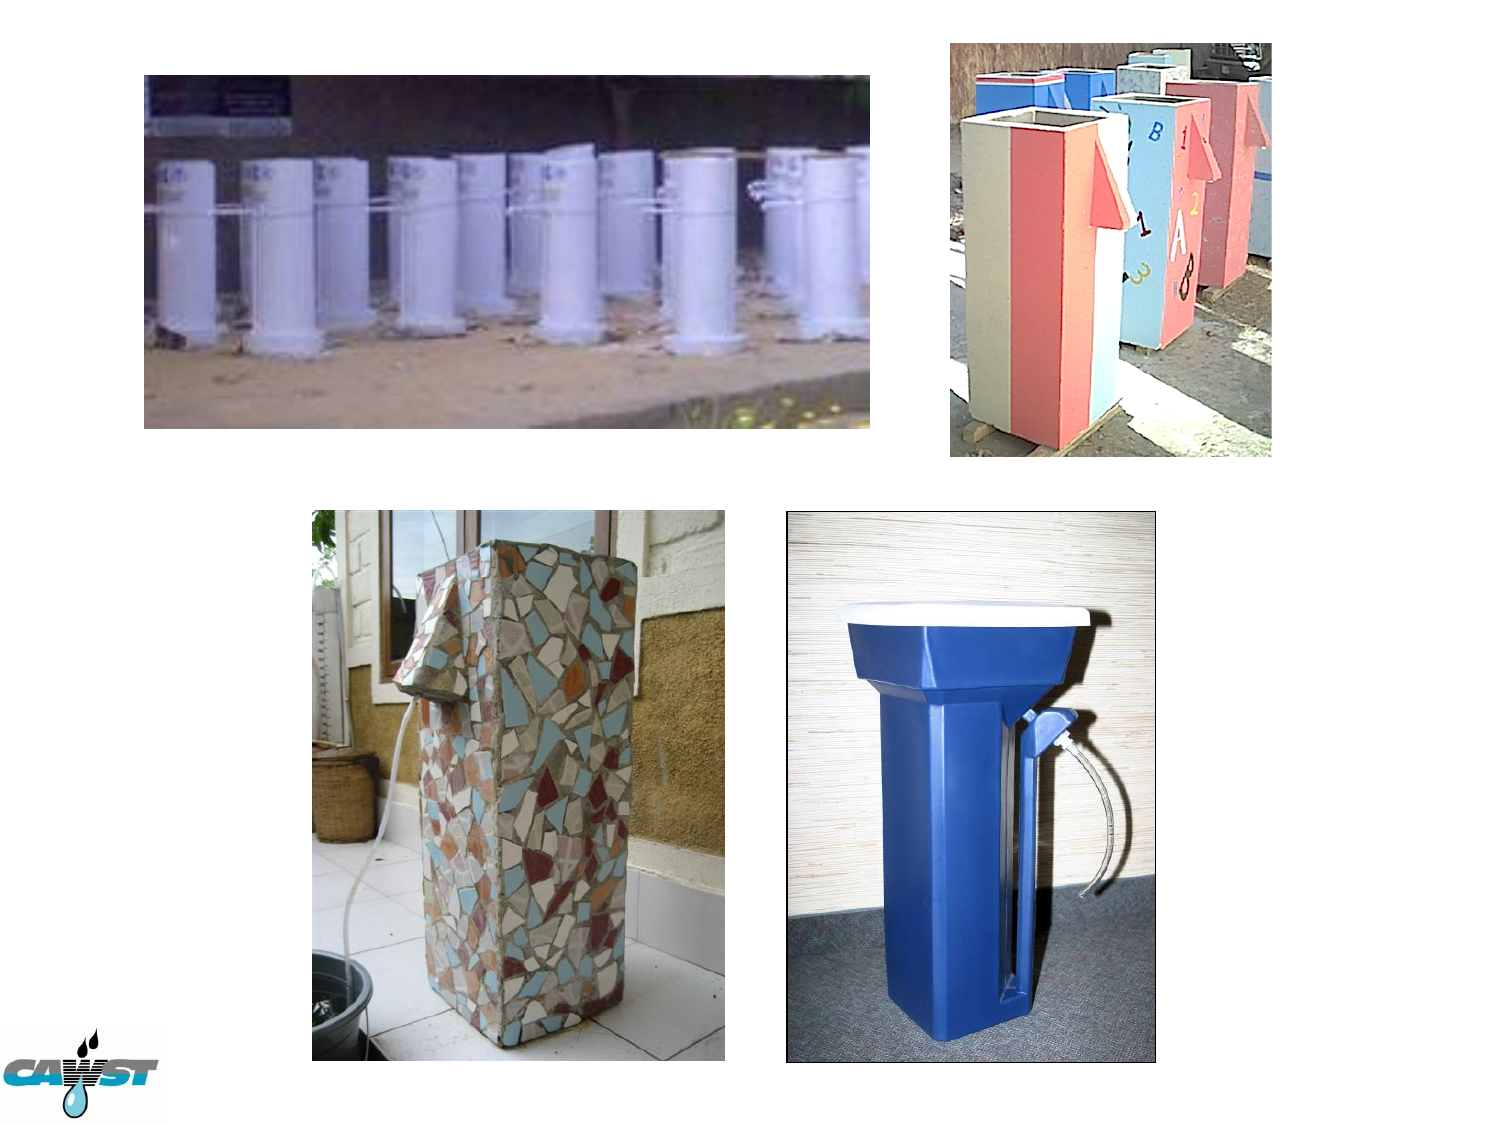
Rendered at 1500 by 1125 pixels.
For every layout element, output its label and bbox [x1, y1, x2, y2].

picture [312, 509, 726, 1061]
picture [787, 512, 1156, 1063]
picture [0, 1024, 161, 1125]
picture [949, 42, 1272, 462]
picture [144, 75, 870, 430]
